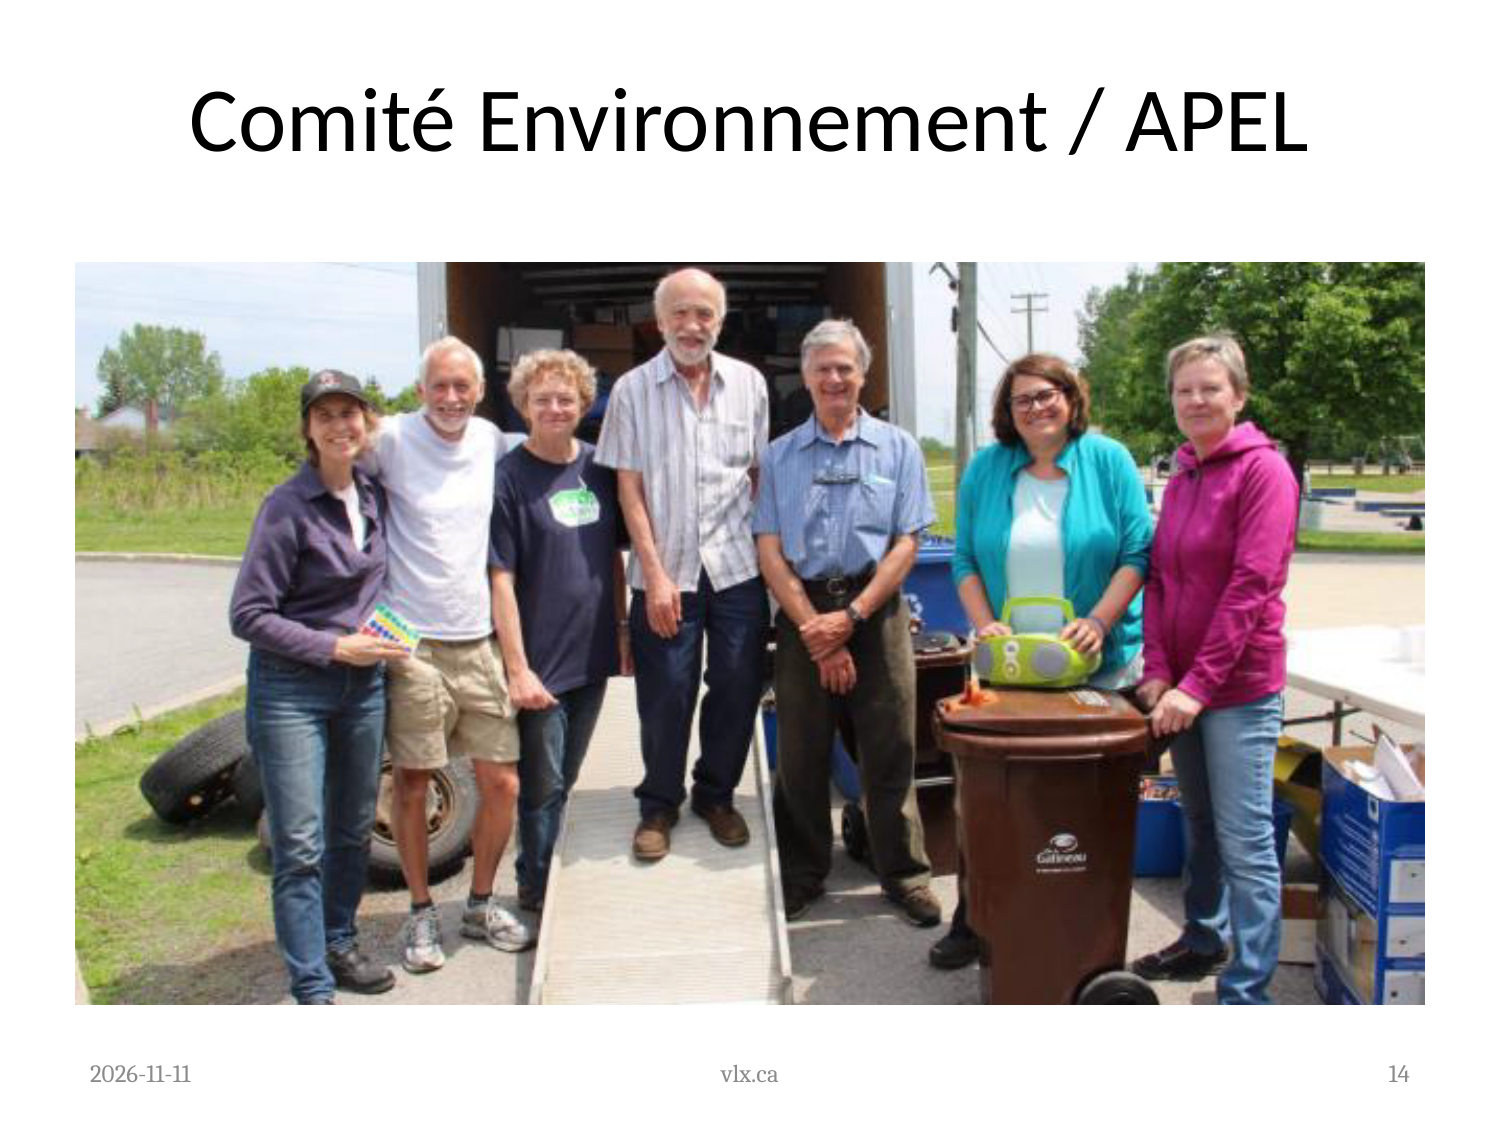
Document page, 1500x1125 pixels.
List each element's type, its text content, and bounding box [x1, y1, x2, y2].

title Comité Environnement / APEL [75, 45, 1425, 185]
footer vlx.ca [512, 1042, 988, 1103]
slide_number 14 [1074, 1042, 1425, 1103]
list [74, 262, 1426, 1006]
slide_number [75, 1042, 425, 1103]
